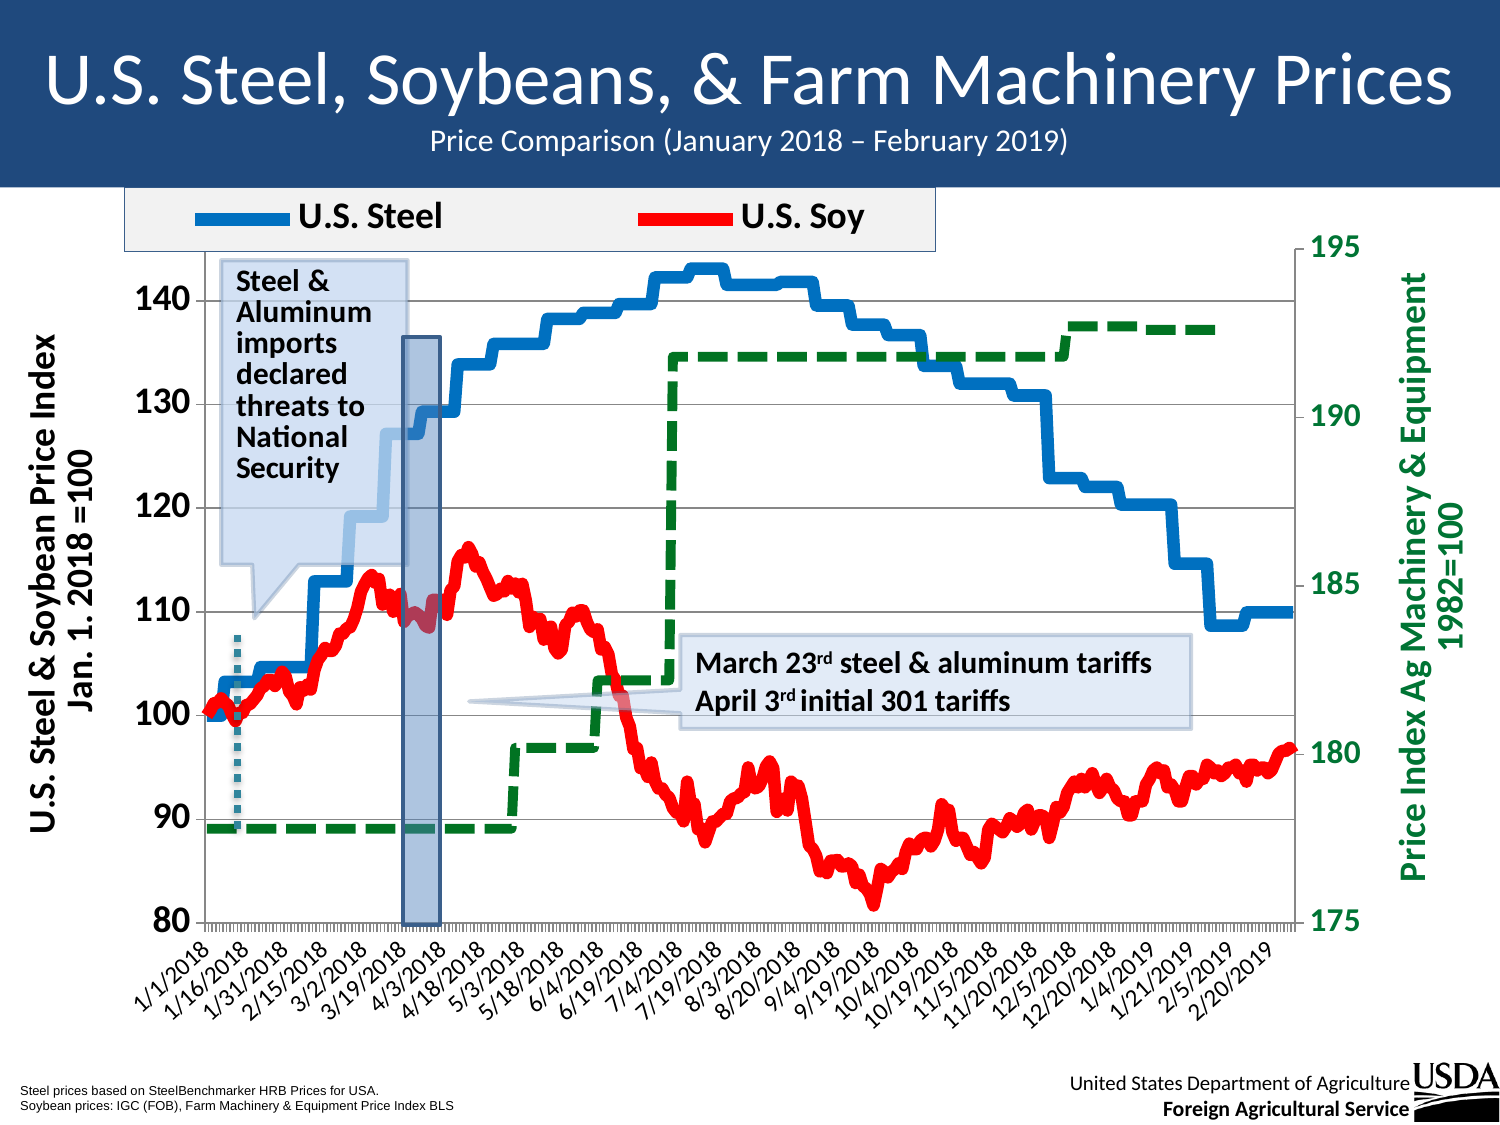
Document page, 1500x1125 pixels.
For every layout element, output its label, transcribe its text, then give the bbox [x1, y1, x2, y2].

chart [14, 187, 1485, 1051]
text_box Steel prices based on SteelBenchmarker HRB Prices for USA. Soybean prices: IGC (FOB), Farm Machinery & Equipment Price Index BLS [5, 1074, 525, 1121]
title U.S. Steel, Soybeans, & Farm Machinery Prices Price Comparison (January 2018 – February 2019) [0, 0, 1500, 188]
picture [1413, 1062, 1500, 1122]
